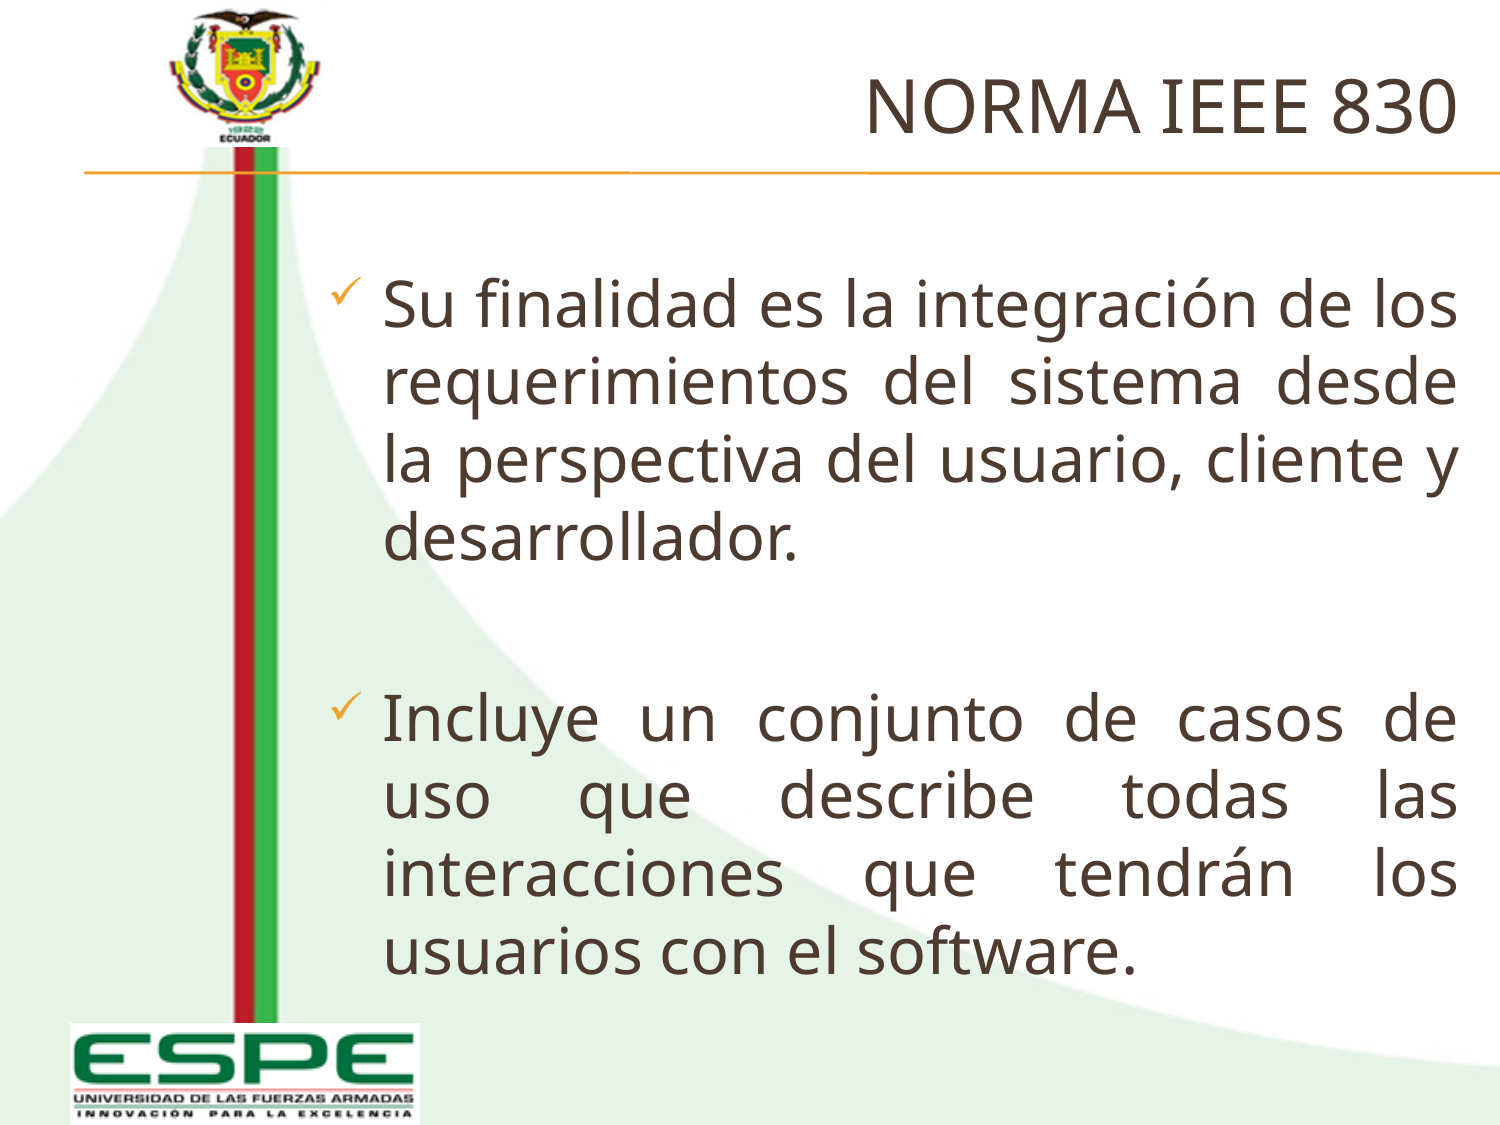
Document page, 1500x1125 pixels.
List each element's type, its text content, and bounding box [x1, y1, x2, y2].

picture [0, 0, 1500, 1125]
title Norma ieee 830 [312, 35, 1475, 173]
list Su finalidad es la integración de los requerimientos del sistema desde la perspectiva del usuario, cliente y desarrollador. Incluye un conjunto de casos de uso que describe todas las interacciones que tendrán los usuarios con el software. [312, 254, 1475, 998]
